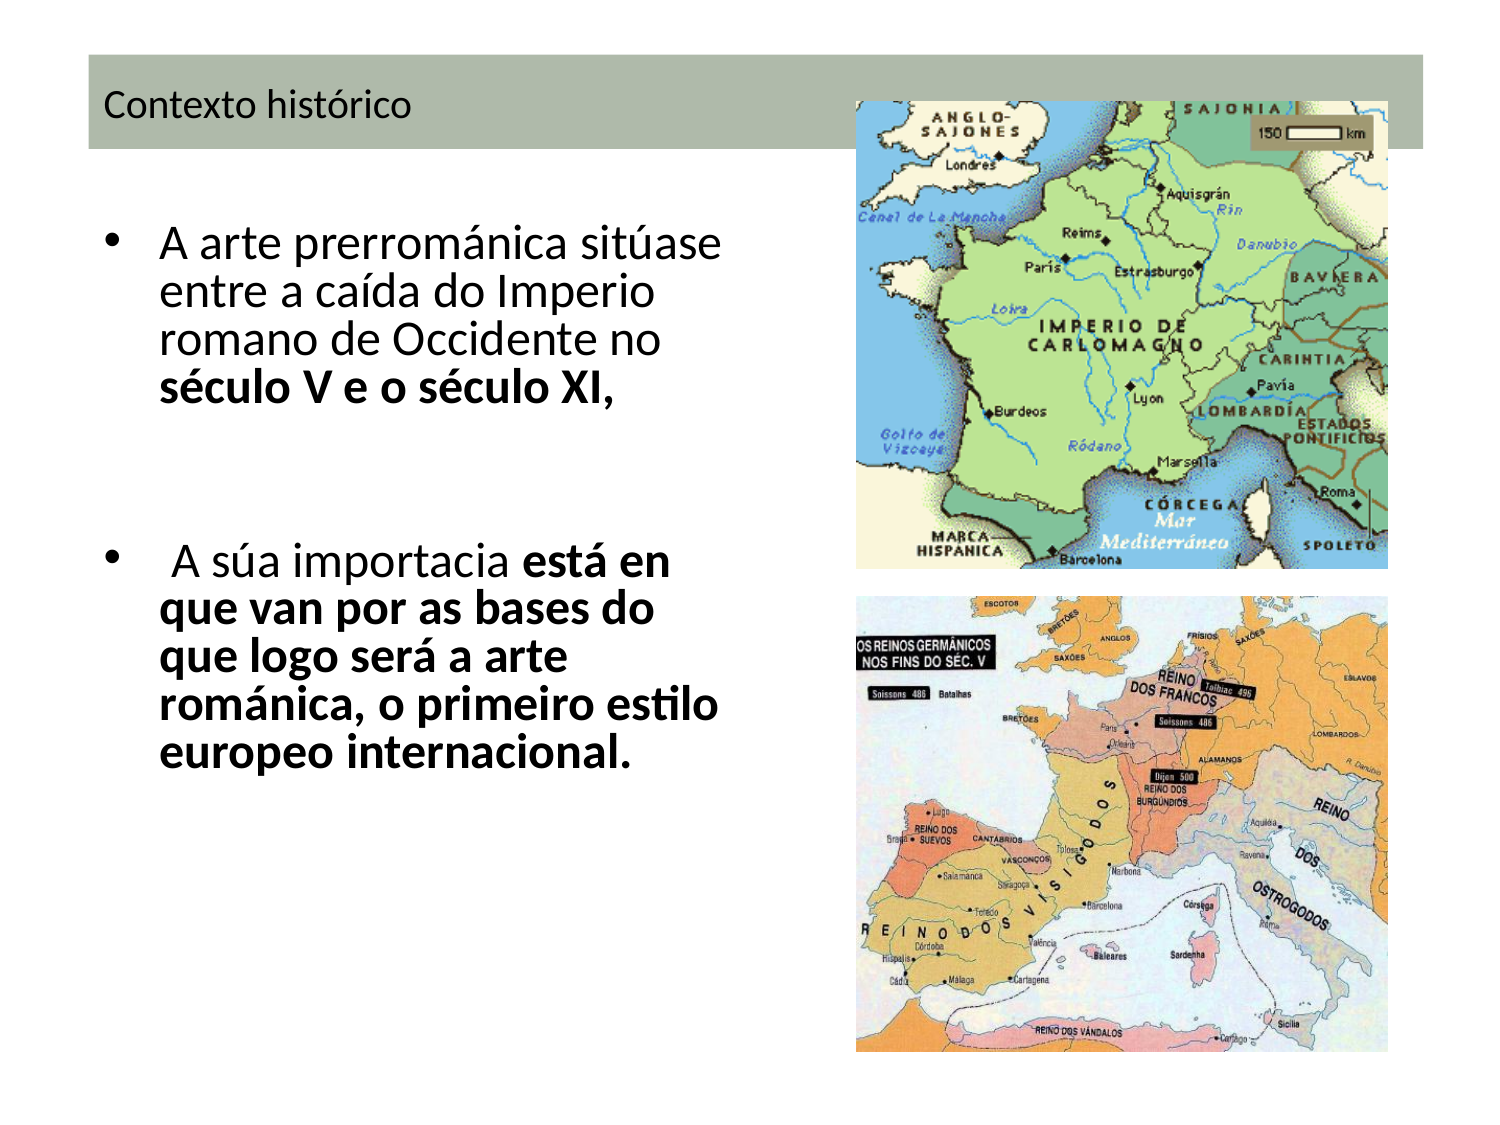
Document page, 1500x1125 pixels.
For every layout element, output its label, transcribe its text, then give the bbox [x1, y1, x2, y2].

picture [855, 596, 1388, 1052]
picture [855, 101, 1388, 570]
list A arte prerrománica sitúase entre a caída do Imperio romano de Occidente no século V e o século XI, A súa importacia está en que van por as bases do que logo será a arte románica, o primeiro estilo europeo internacional. [88, 213, 745, 1045]
title Contexto histórico [88, 54, 1424, 149]
